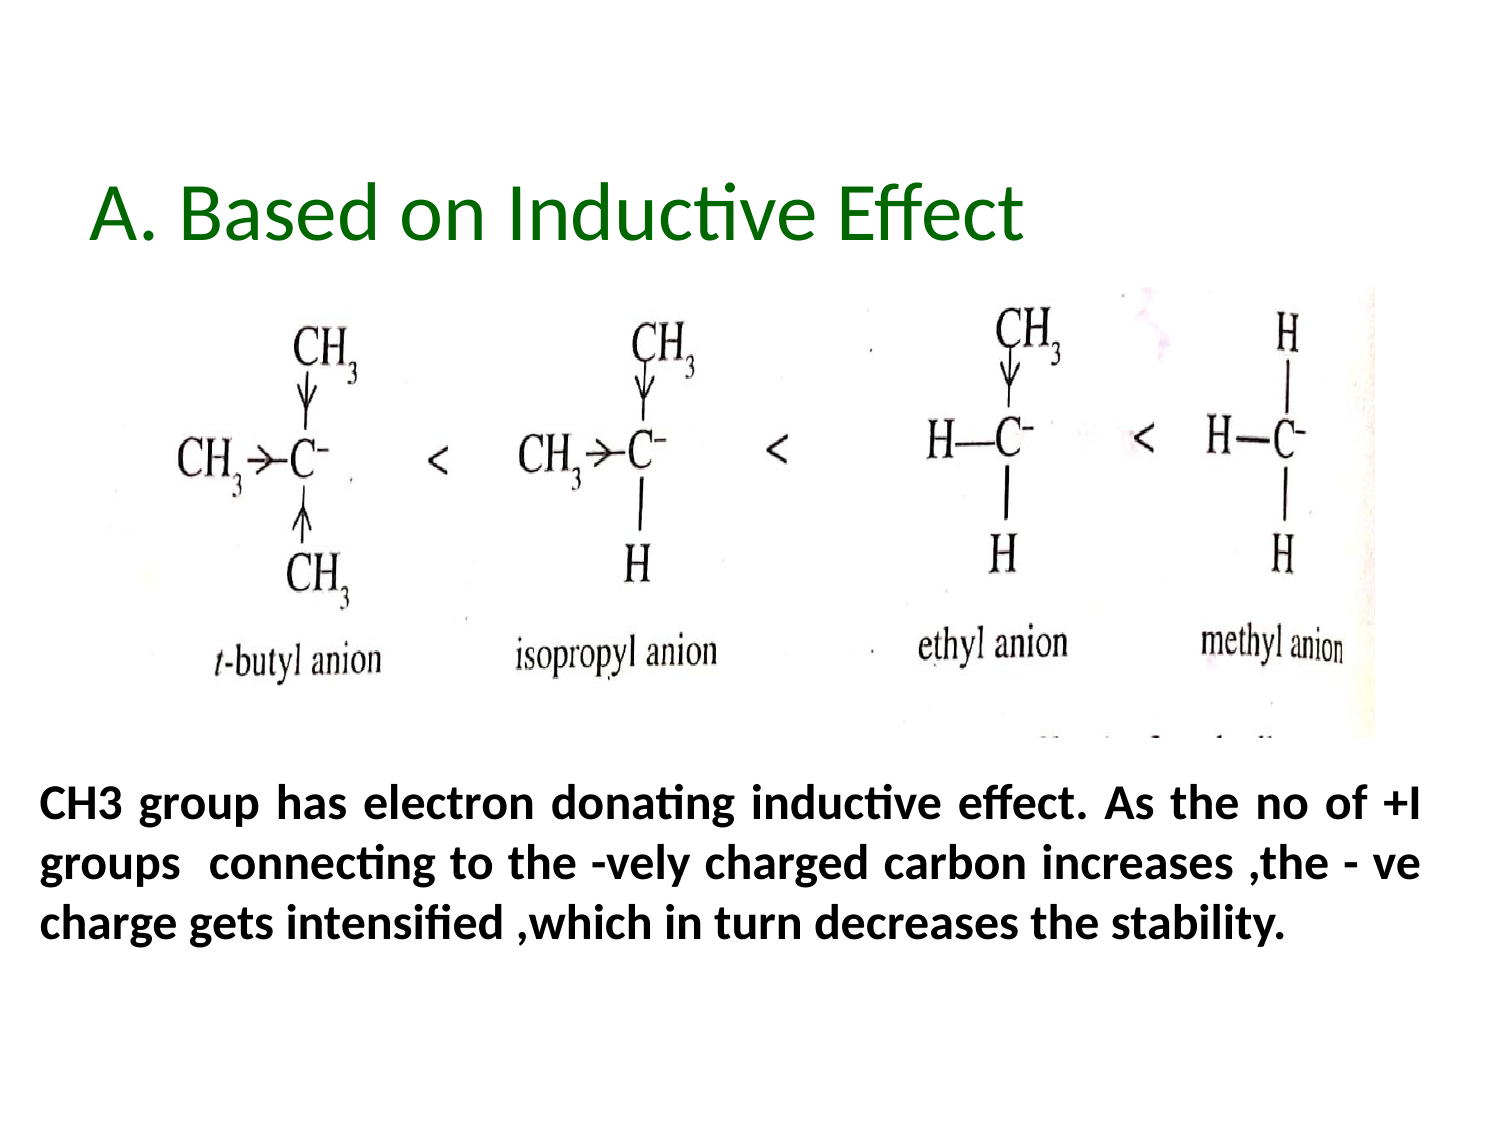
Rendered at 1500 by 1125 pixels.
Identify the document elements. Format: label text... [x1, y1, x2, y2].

text_box CH3 group has electron donating inductive effect. As the no of +I groups connecting to the -vely charged carbon increases ,the - ve charge gets intensified ,which in turn decreases the stability. [24, 762, 1438, 958]
picture [87, 287, 1376, 738]
text_box Based on Inductive Effect [75, 149, 1400, 265]
